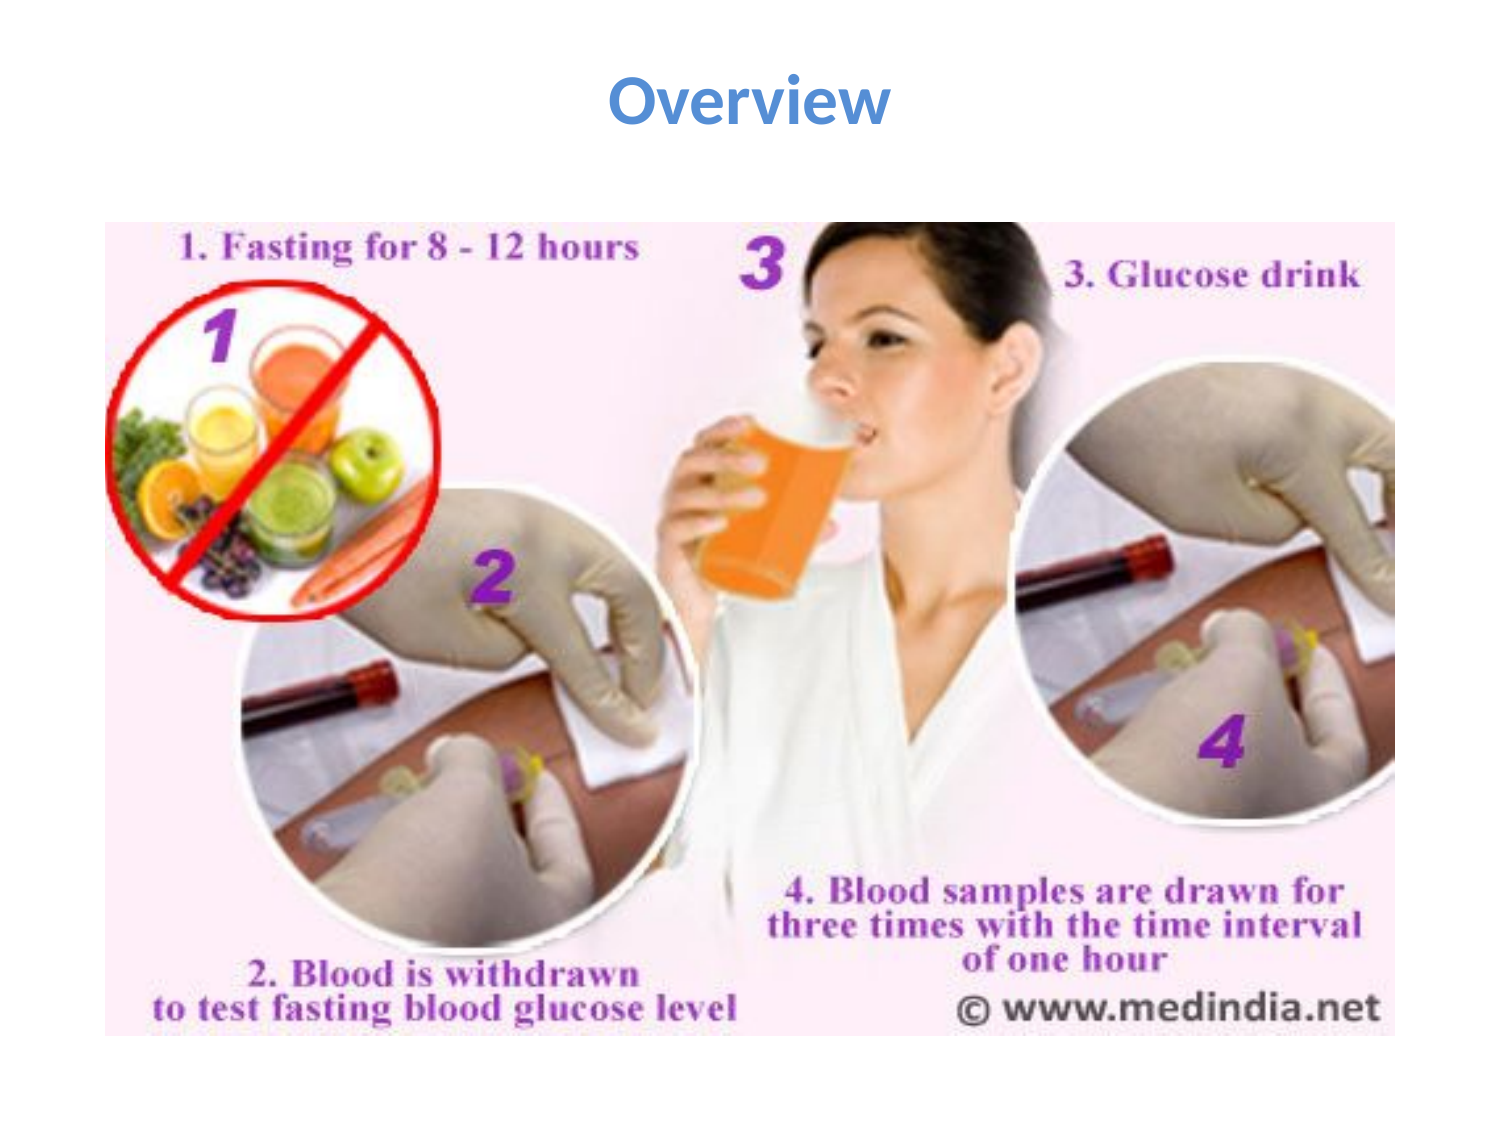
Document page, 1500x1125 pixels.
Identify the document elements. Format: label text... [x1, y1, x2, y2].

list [105, 222, 1395, 1037]
title Overview [75, 45, 1425, 233]
